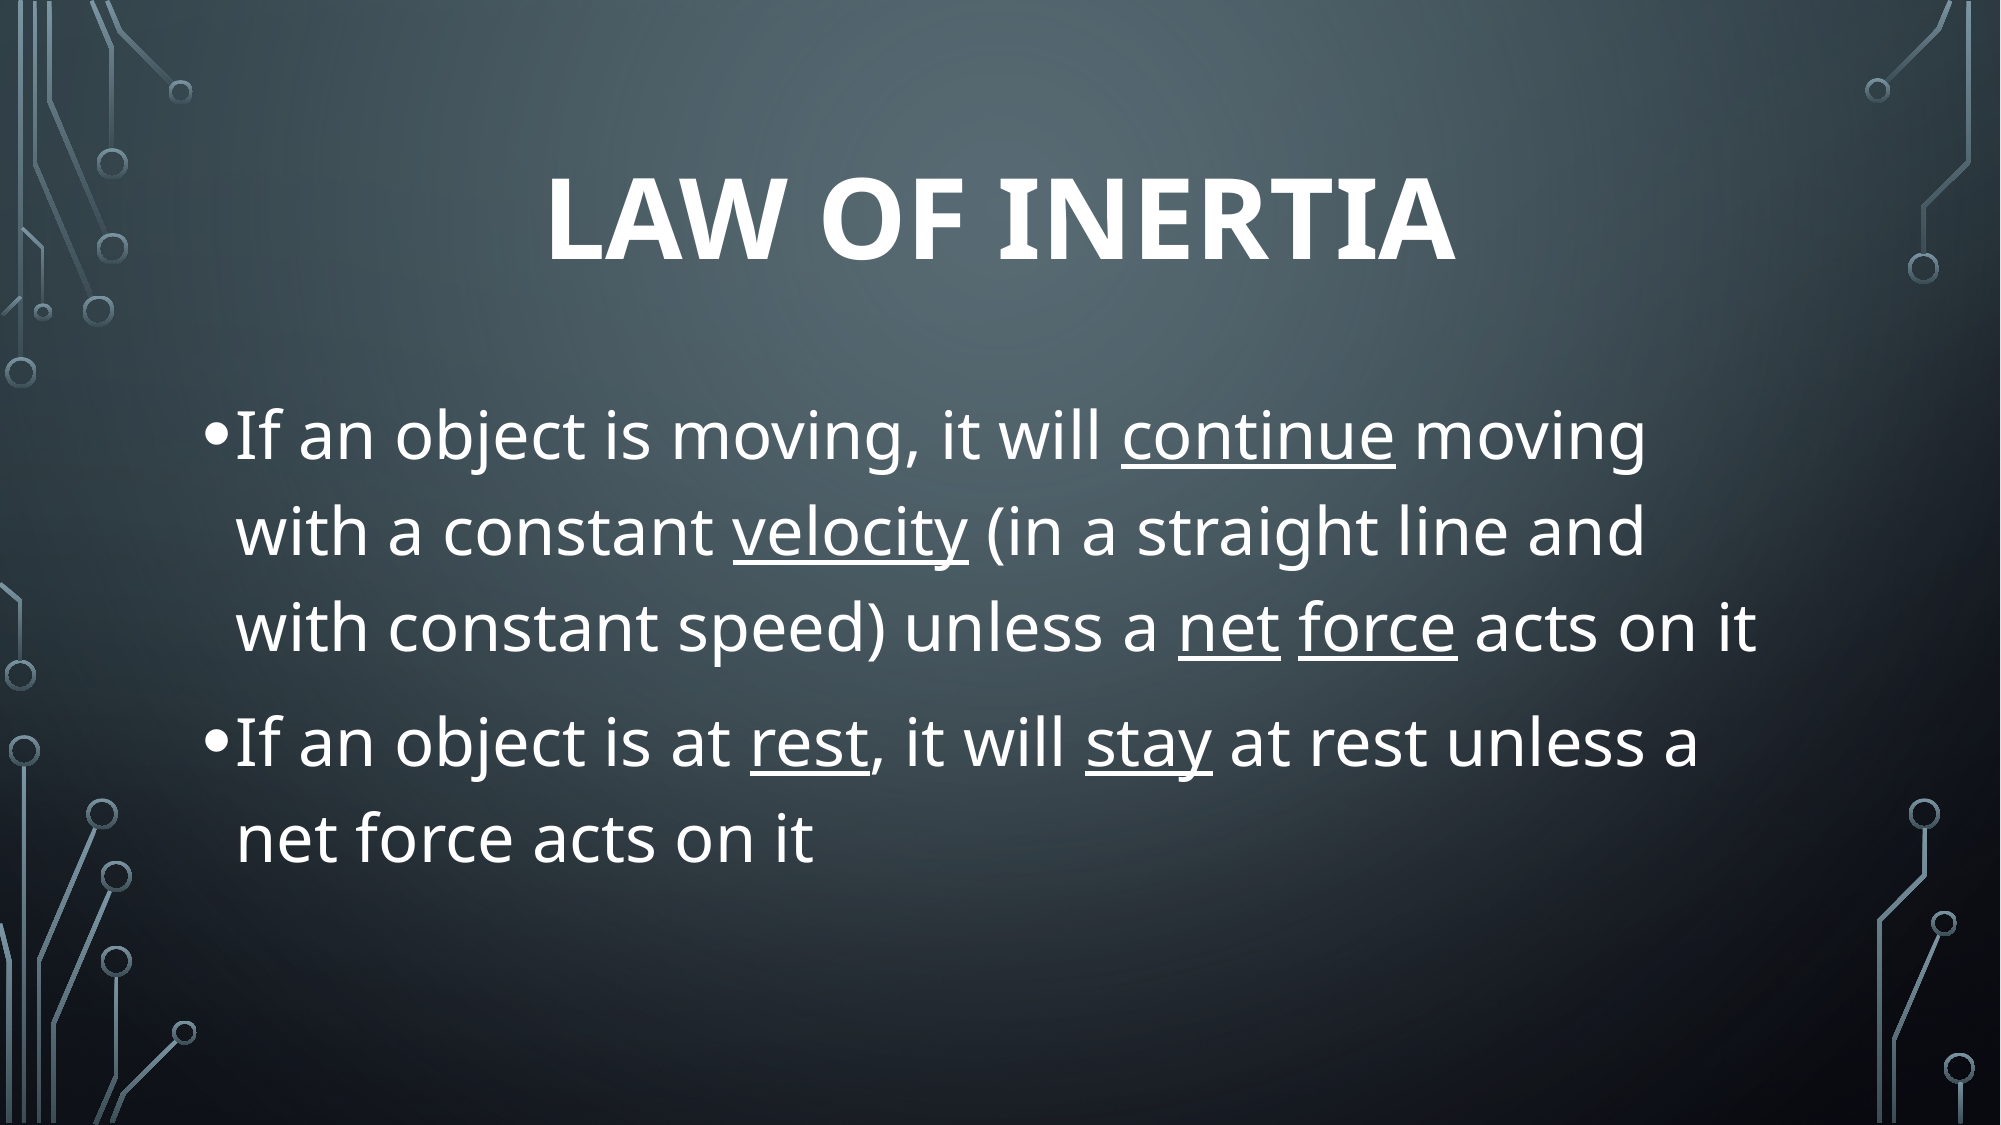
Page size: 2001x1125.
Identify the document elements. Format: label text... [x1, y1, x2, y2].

title Law of Inertia [187, 101, 1813, 344]
list If an object is moving, it will continue moving with a constant velocity (in a straight line and with constant speed) unless a net force acts on it If an object is at rest, it will stay at rest unless a net force acts on it [187, 369, 1813, 950]
